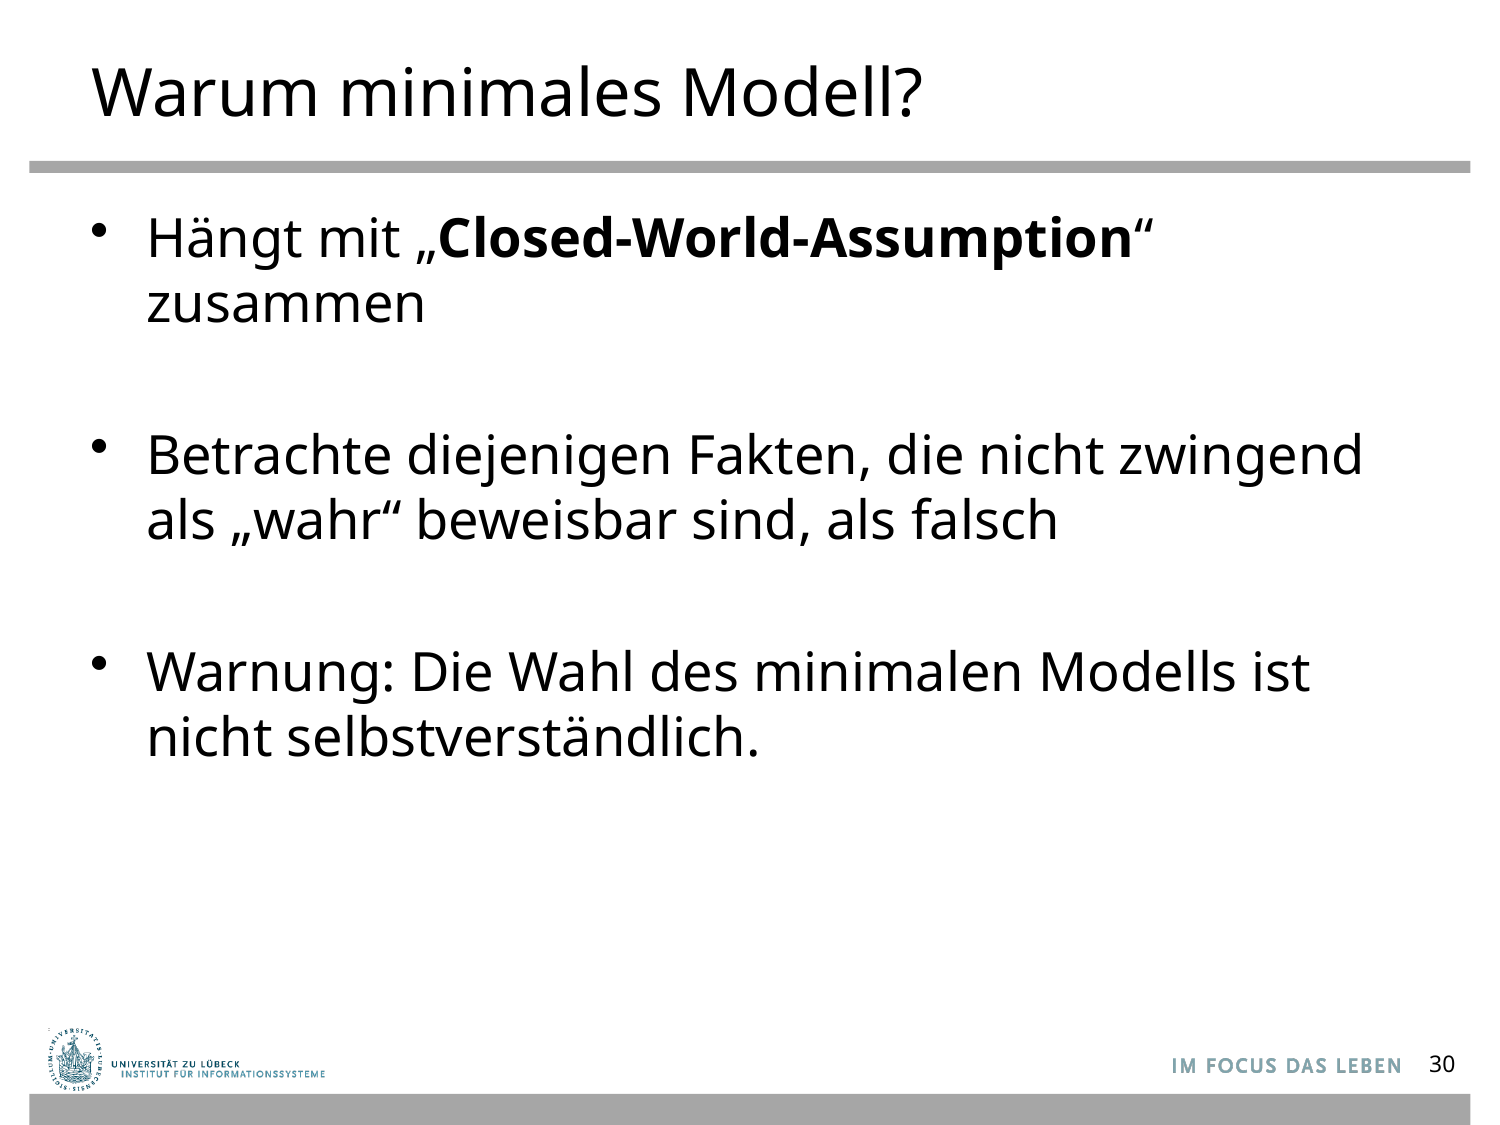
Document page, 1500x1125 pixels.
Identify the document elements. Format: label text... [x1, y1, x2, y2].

list Hängt mit „Closed-World-Assumption“ zusammen Betrachte diejenigen Fakten, die nicht zwingend als „wahr“ beweisbar sind, als falsch Warnung: Die Wahl des minimalen Modells ist nicht selbstverständlich. [75, 196, 1425, 1012]
picture [1173, 1058, 1305, 1073]
slide_number 30 [1305, 1050, 1471, 1083]
title Warum minimales Modell? [76, 42, 1427, 126]
